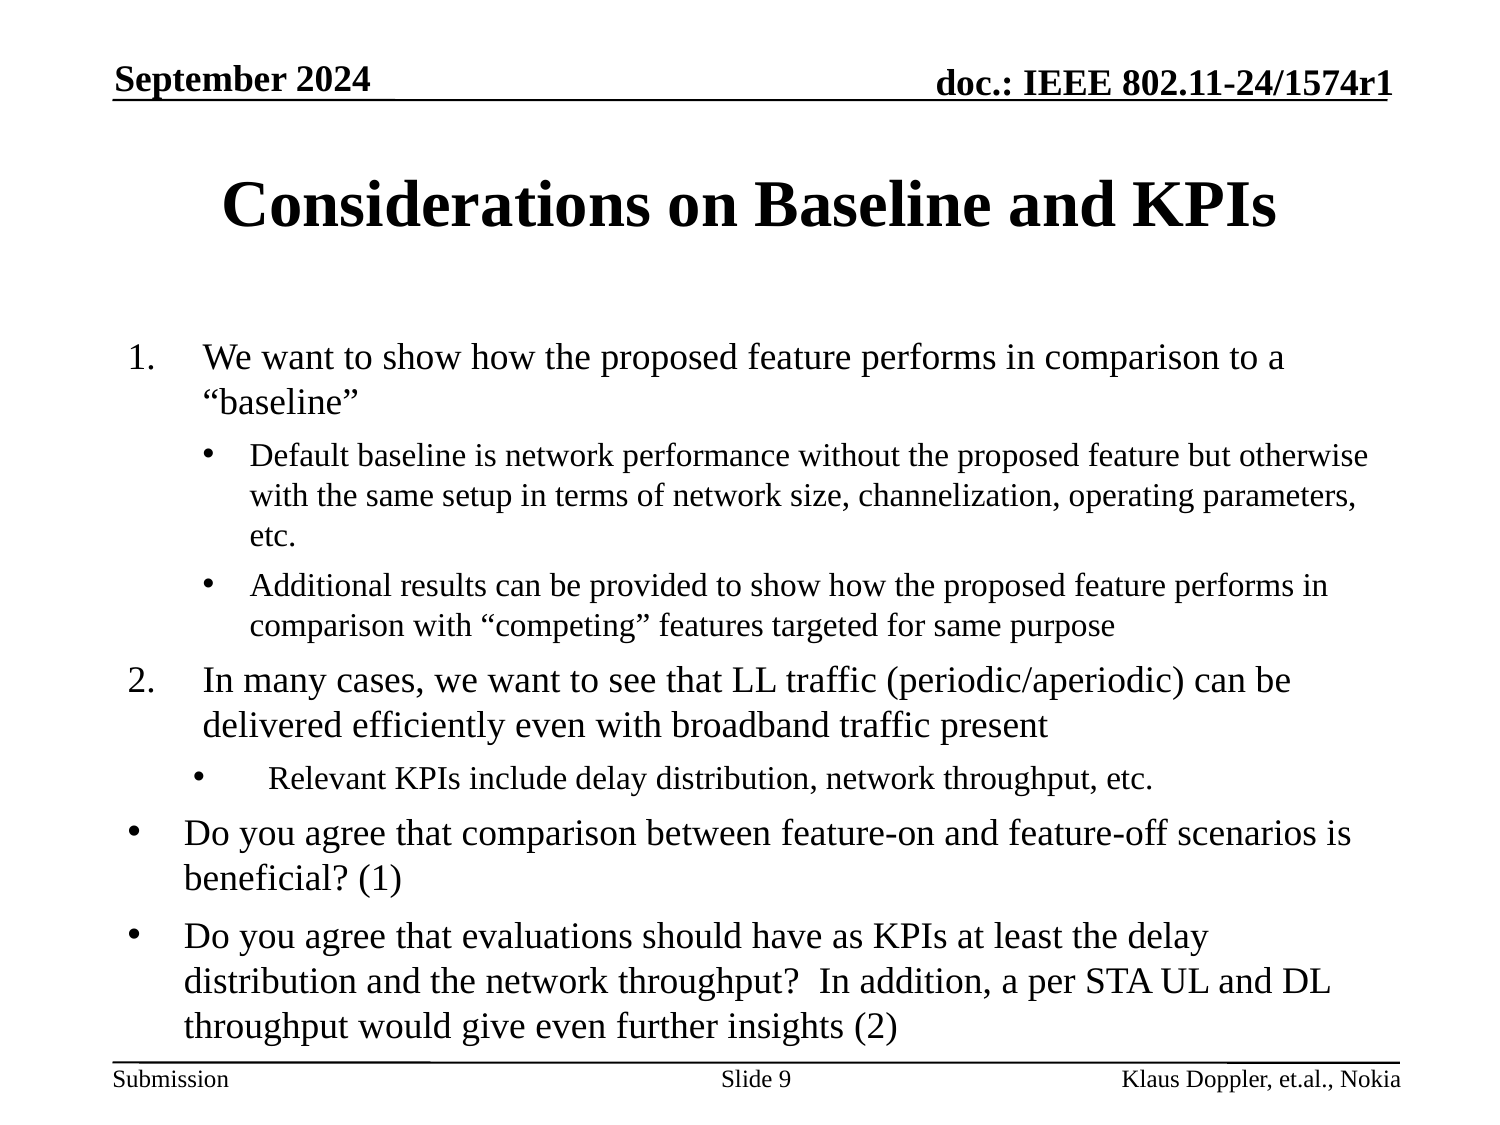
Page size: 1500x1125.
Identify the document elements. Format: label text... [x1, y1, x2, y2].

title Considerations on Baseline and KPIs [112, 112, 1388, 288]
slide_number Slide 9 [712, 1061, 800, 1123]
list We want to show how the proposed feature performs in comparison to a “baseline” Default baseline is network performance without the proposed feature but otherwise with the same setup in terms of network size, channelization, operating parameters, etc. Additional results can be provided to show how the proposed feature performs in comparison with “competing” features targeted for same purpose In many cases, we want to see that LL traffic (periodic/aperiodic) can be delivered efficiently even with broadband traffic present Relevant KPIs include delay distribution, network throughput, etc. Do you agree that comparison between feature-on and feature-off scenarios is beneficial? (1) Do you agree that evaluations should have as KPIs at least the delay distribution and the network throughput? In addition, a per STA UL and DL throughput would give even further insights (2) [112, 324, 1388, 1000]
footer Klaus Doppler, et.al., Nokia [878, 1061, 1402, 1093]
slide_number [114, 54, 423, 100]
